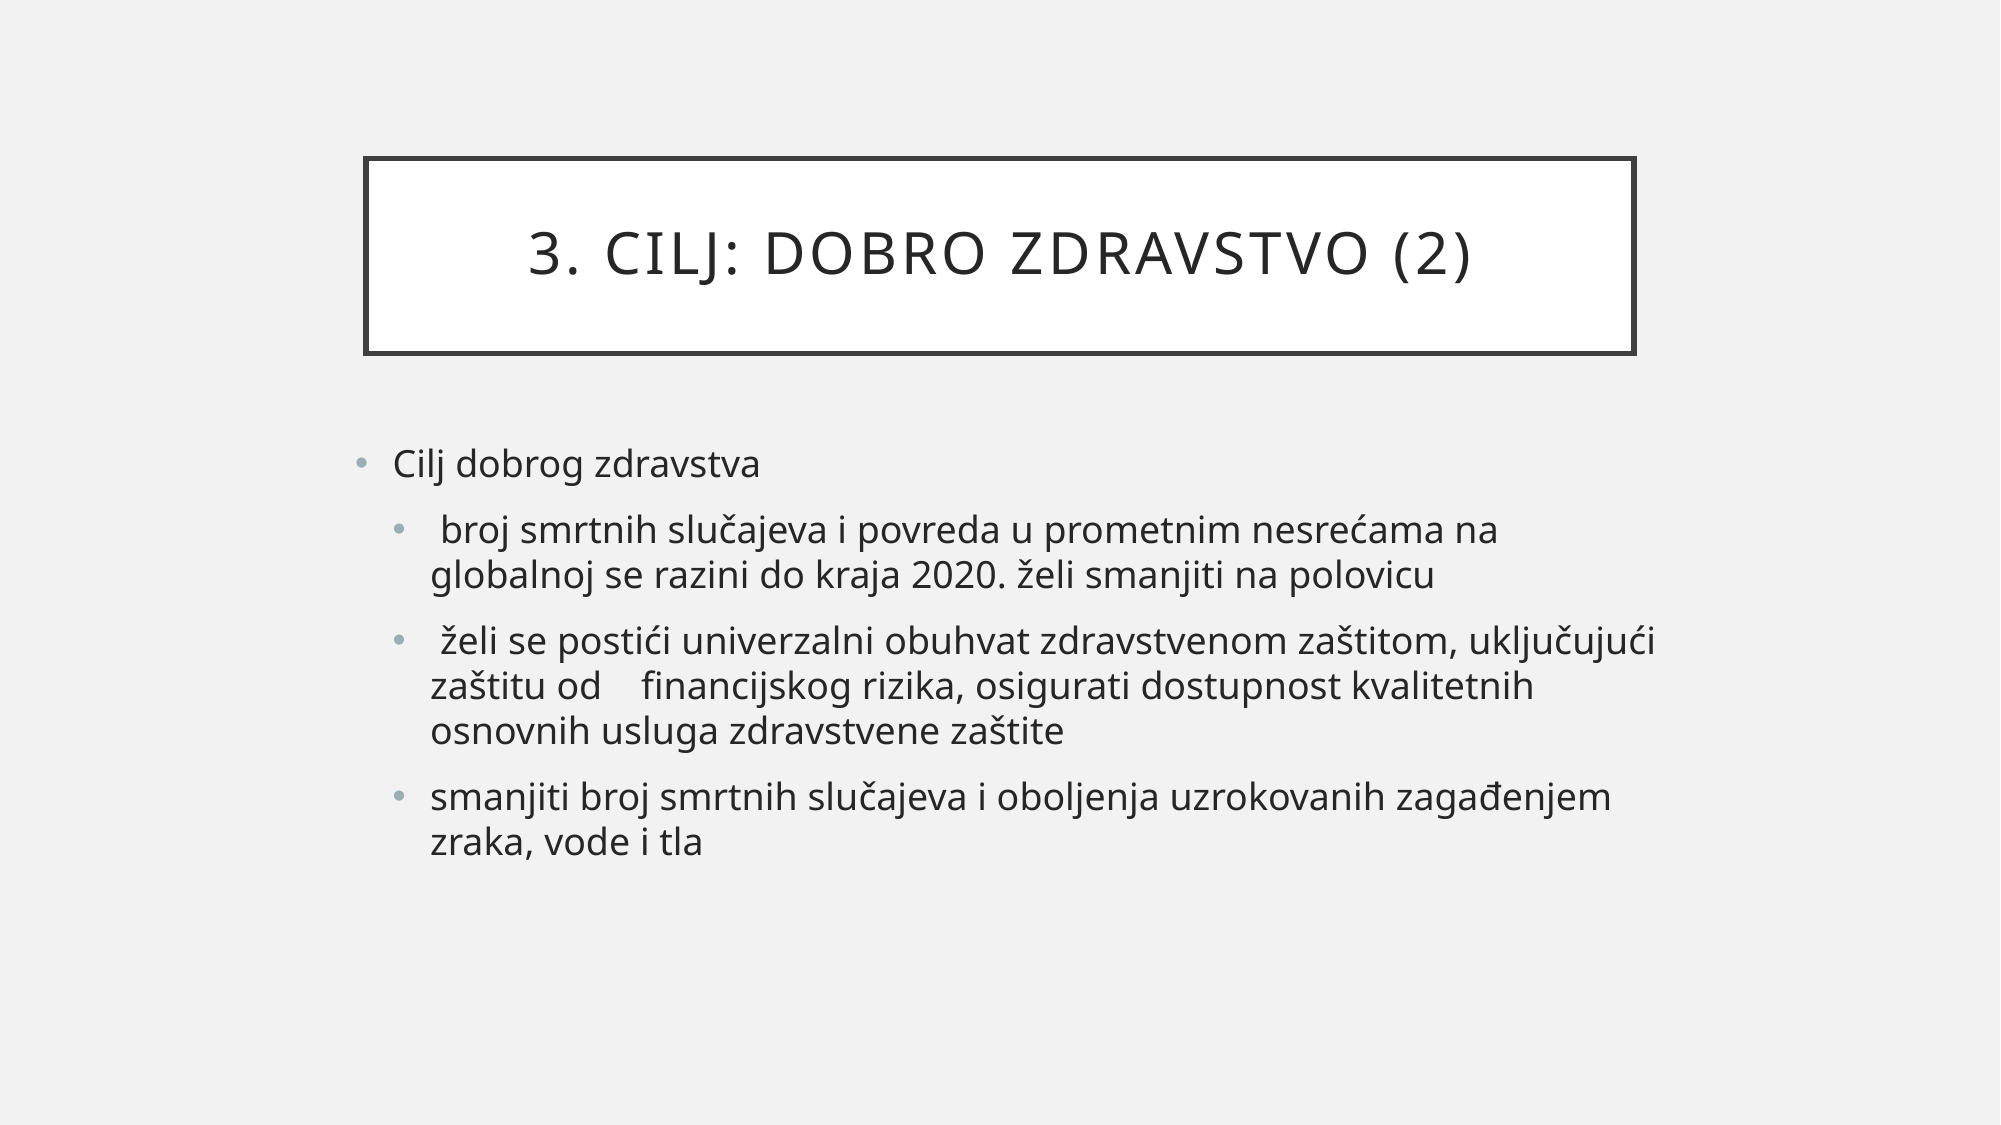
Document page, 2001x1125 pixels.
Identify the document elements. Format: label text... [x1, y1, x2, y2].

title 3. cilj: dobro zdravstvo (2) [363, 156, 1637, 356]
list Cilj dobrog zdravstva broj smrtnih slučajeva i povreda u prometnim nesrećama na globalnoj se razini do kraja 2020. želi smanjiti na polovicu želi se postići univerzalni obuhvat zdravstvenom zaštitom, uključujući zaštitu od financijskog rizika, osigurati dostupnost kvalitetnih osnovnih usluga zdravstvene zaštite smanjiti broj smrtnih slučajeva i oboljenja uzrokovanih zagađenjem zraka, vode i tla [340, 432, 1686, 942]
